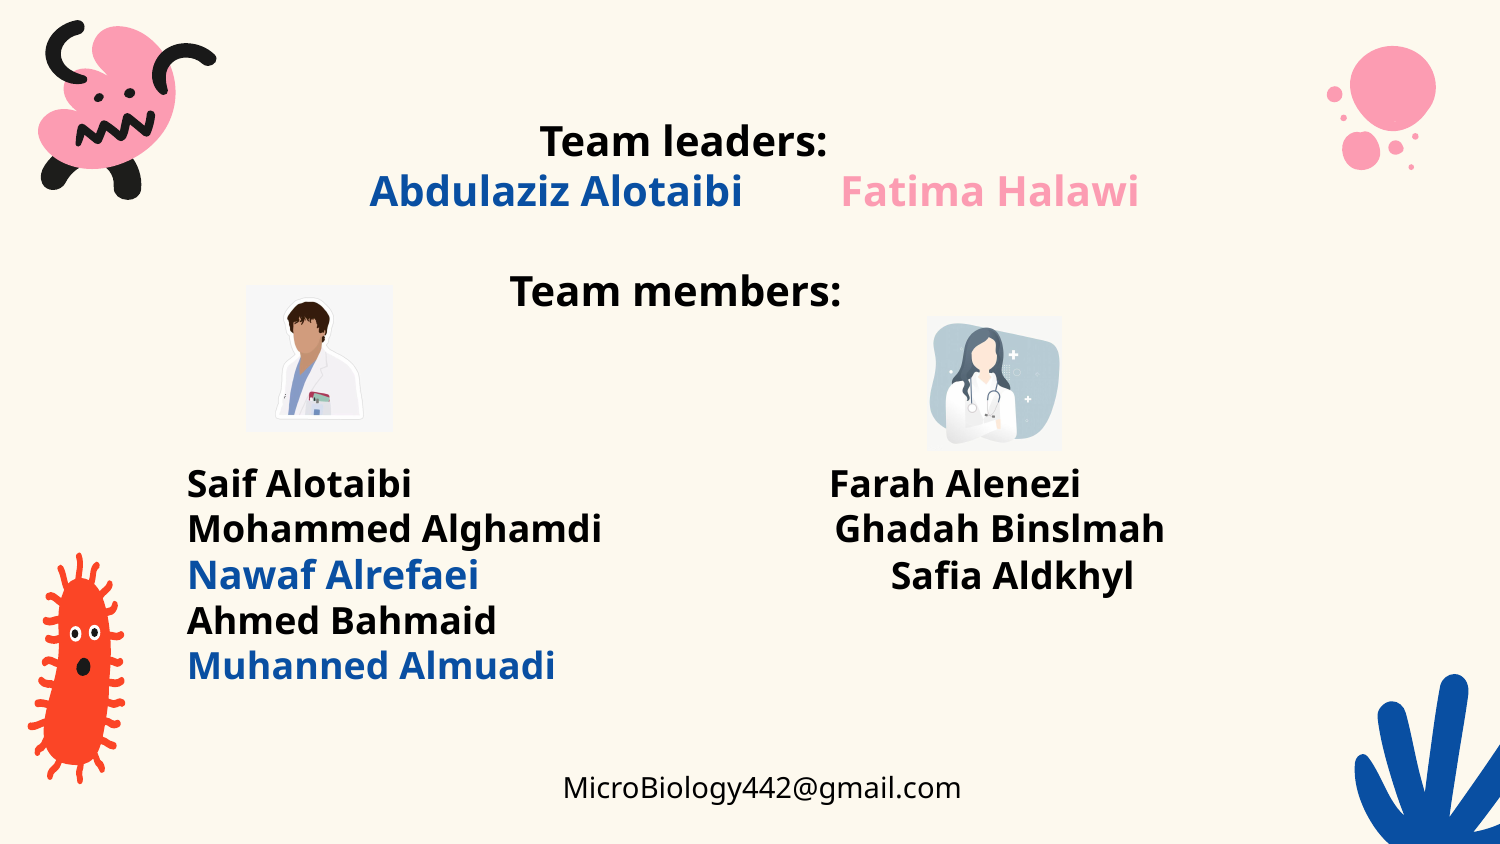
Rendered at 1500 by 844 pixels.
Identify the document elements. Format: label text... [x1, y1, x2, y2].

picture [927, 316, 1063, 452]
text_box [1354, 673, 1500, 844]
text_box [159, 213, 1341, 349]
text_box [27, 552, 127, 785]
picture [245, 285, 393, 432]
text_box Team leaders: Abdulaziz Alotaibi Fatima Halawi Team members: Saif Alotaibi Farah Alenezi Mohammed Alghamdi Ghadah Binslmah Nawaf Alrefaei Safia Aldkhyl Ahmed Bahmaid Muhanned Almuadi [171, 99, 1353, 738]
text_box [27, 19, 221, 201]
text_box MicroBiology442@gmail.com [171, 754, 1353, 820]
